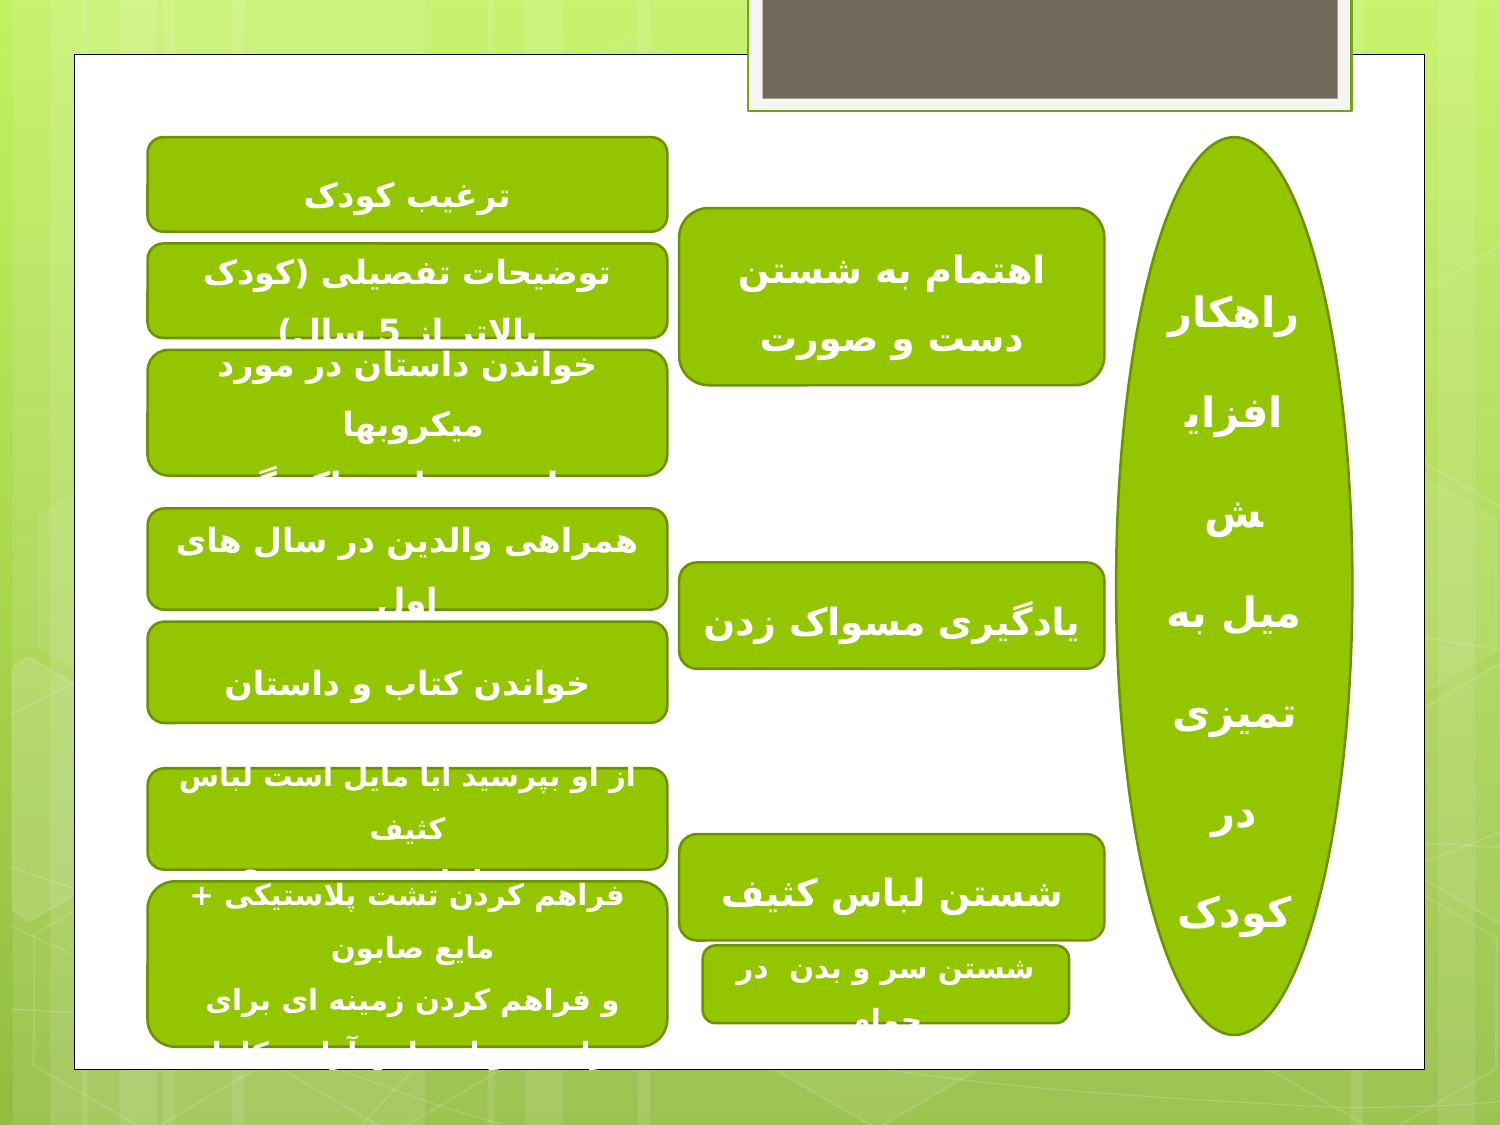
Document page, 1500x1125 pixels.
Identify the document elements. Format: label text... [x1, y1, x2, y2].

text_box ترغیب کودک [146, 135, 669, 233]
text_box شستن لباس کثیف [677, 832, 1106, 942]
text_box خواندن داستان در مورد میکروبها و لزوم رعایت پاکیزگی [146, 348, 669, 477]
text_box فراهم کردن تشت پلاستیکی + مایع صابون و فراهم کردن زمینه ای برای راحتی و احساس آزادی کامل [146, 880, 669, 1049]
text_box از او بپرسید آیا مایل است لباس کثیف خود را با دست بشوید؟ [146, 766, 669, 871]
text_box راهکار افزایش میل به تمیزی در کودک [1114, 135, 1354, 1037]
text_box همراهی والدین در سال های اول [146, 507, 669, 612]
text_box خواندن کتاب و داستان [146, 620, 669, 725]
text_box شستن سر و بدن در حمام [701, 944, 1071, 1025]
text_box یادگیری مسواک زدن [677, 561, 1106, 671]
text_box توضیحات تفصیلی (کودک بالاتر از 5 سال) [146, 242, 669, 340]
text_box اهتمام به شستن دست و صورت کودک قبل از غذا [677, 206, 1106, 387]
